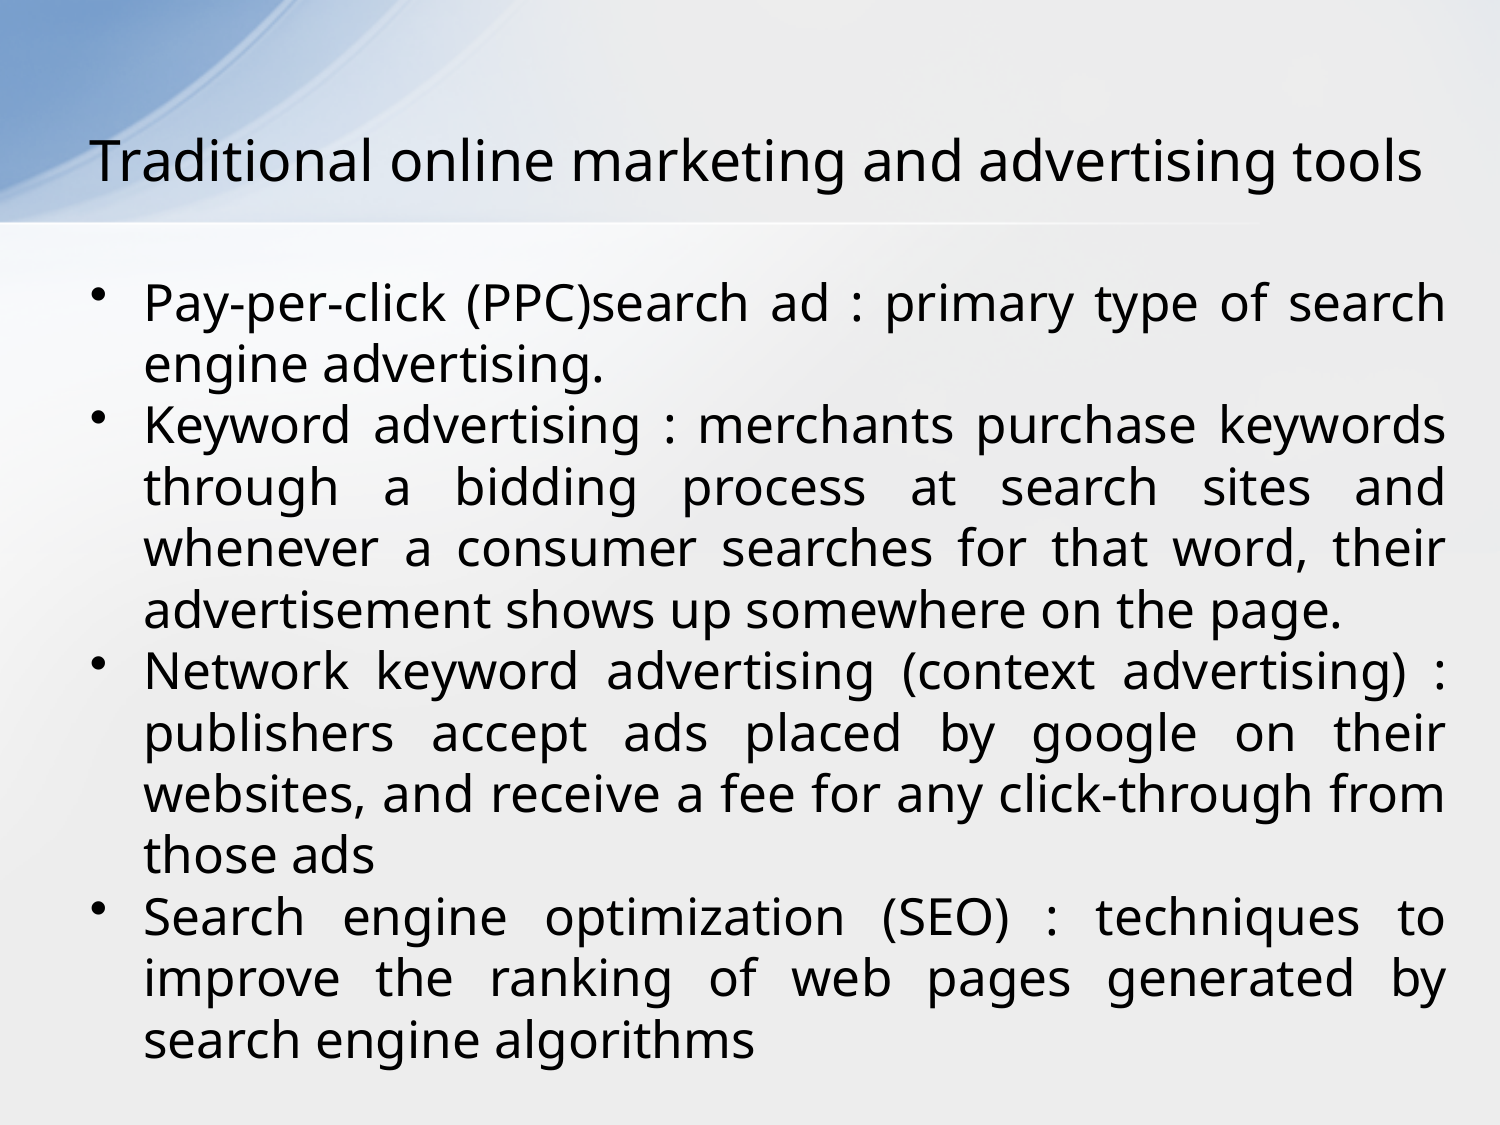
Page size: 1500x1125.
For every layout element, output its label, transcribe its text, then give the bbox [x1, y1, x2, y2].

picture [0, 0, 1500, 1125]
title Traditional online marketing and advertising tools [75, 58, 1488, 200]
list Pay-per-click (PPC)search ad : primary type of search engine advertising. Keyword advertising : merchants purchase keywords through a bidding process at search sites and whenever a consumer searches for that word, their advertisement shows up somewhere on the page. Network keyword advertising (context advertising) : publishers accept ads placed by google on their websites, and receive a fee for any click-through from those ads Search engine optimization (SEO) : techniques to improve the ranking of web pages generated by search engine algorithms [75, 262, 1463, 1088]
